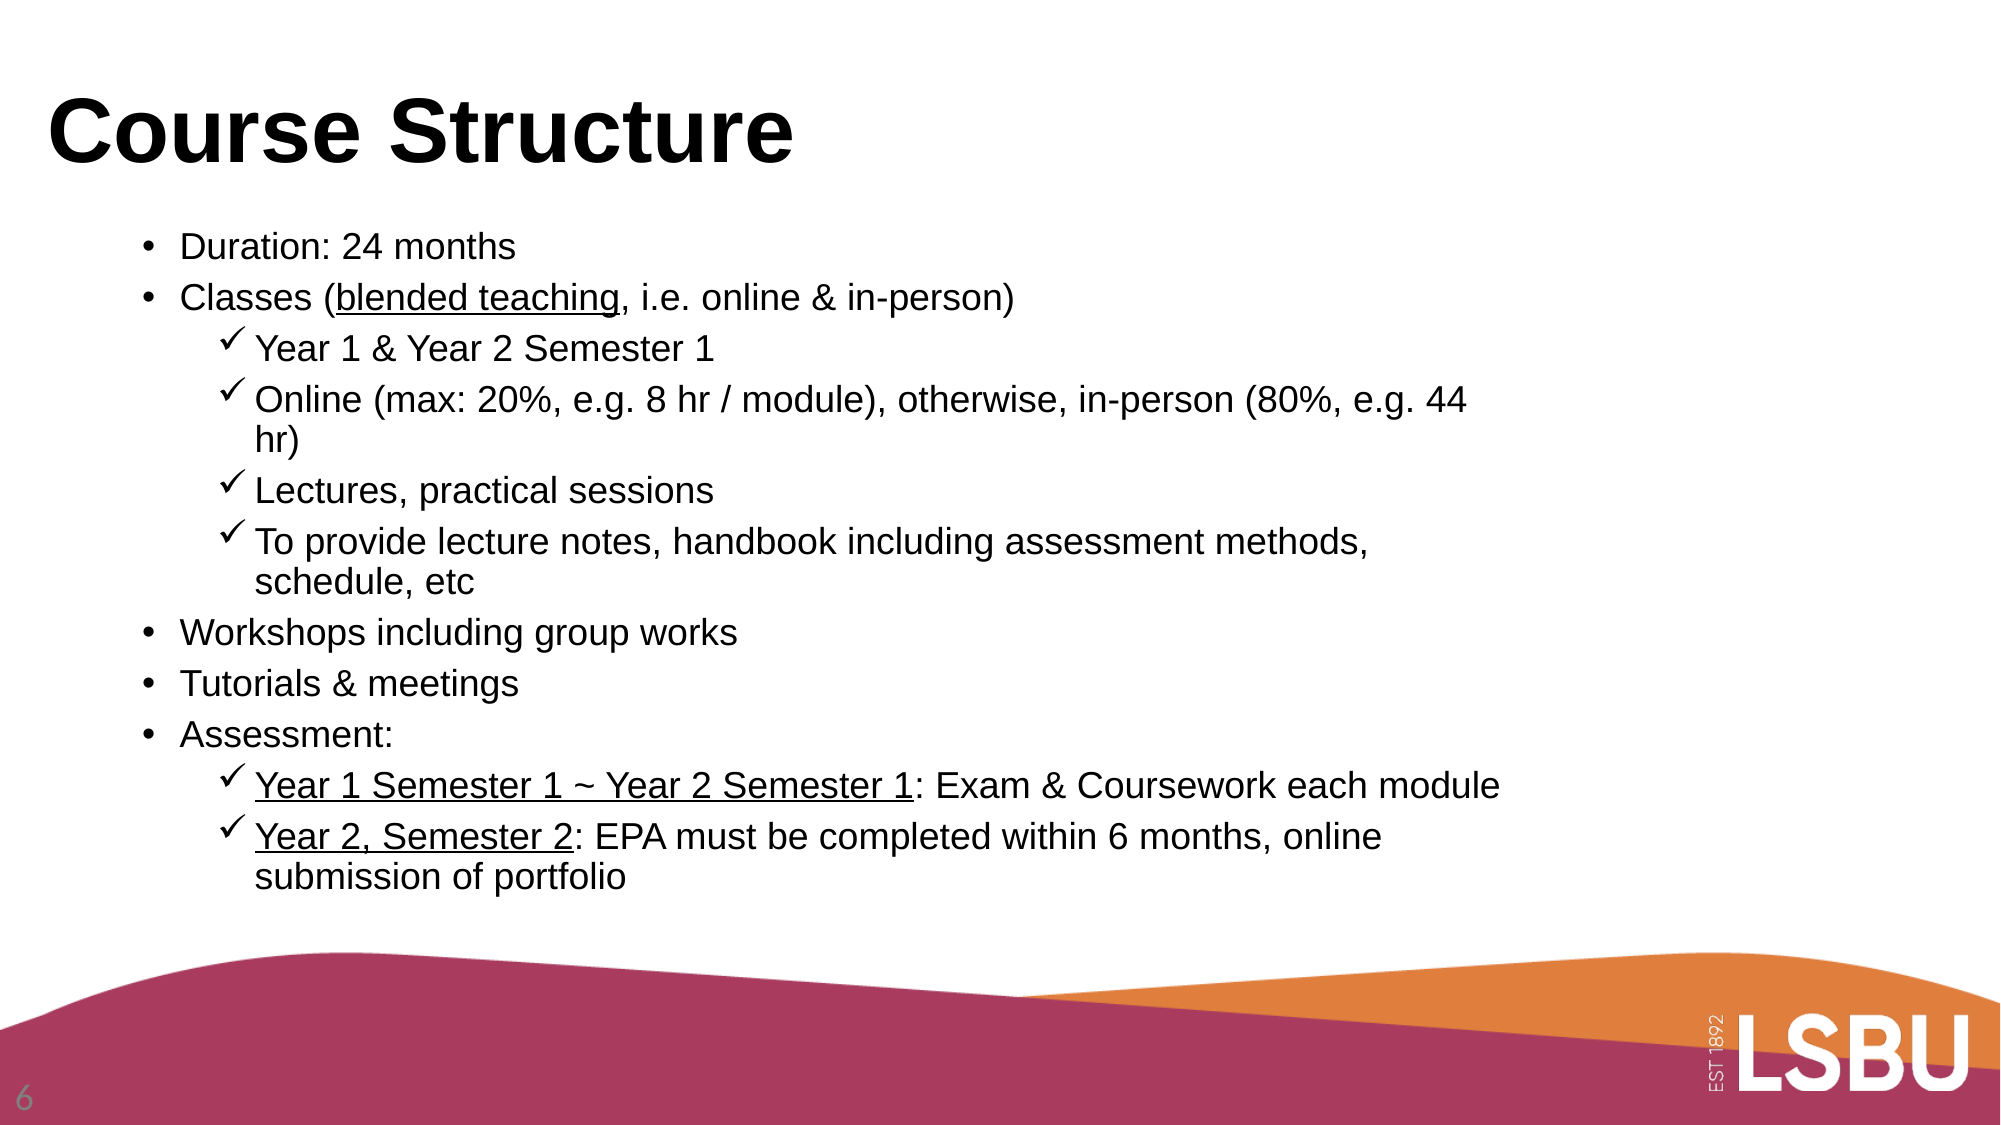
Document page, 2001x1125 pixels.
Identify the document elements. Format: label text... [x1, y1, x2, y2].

title Course Structure [32, 45, 1382, 220]
list Duration: 24 months Classes (blended teaching, i.e. online & in-person) Year 1 & Year 2 Semester 1 Online (max: 20%, e.g. 8 hr / module), otherwise, in-person (80%, e.g. 44 hr) Lectures, practical sessions To provide lecture notes, handbook including assessment methods, schedule, etc Workshops including group works Tutorials & meetings Assessment: Year 1 Semester 1 ~ Year 2 Semester 1: Exam & Coursework each module Year 2, Semester 2: EPA must be completed within 6 months, online submission of portfolio [127, 219, 1535, 969]
picture [0, 0, 2001, 1125]
slide_number 6 [0, 1065, 350, 1125]
